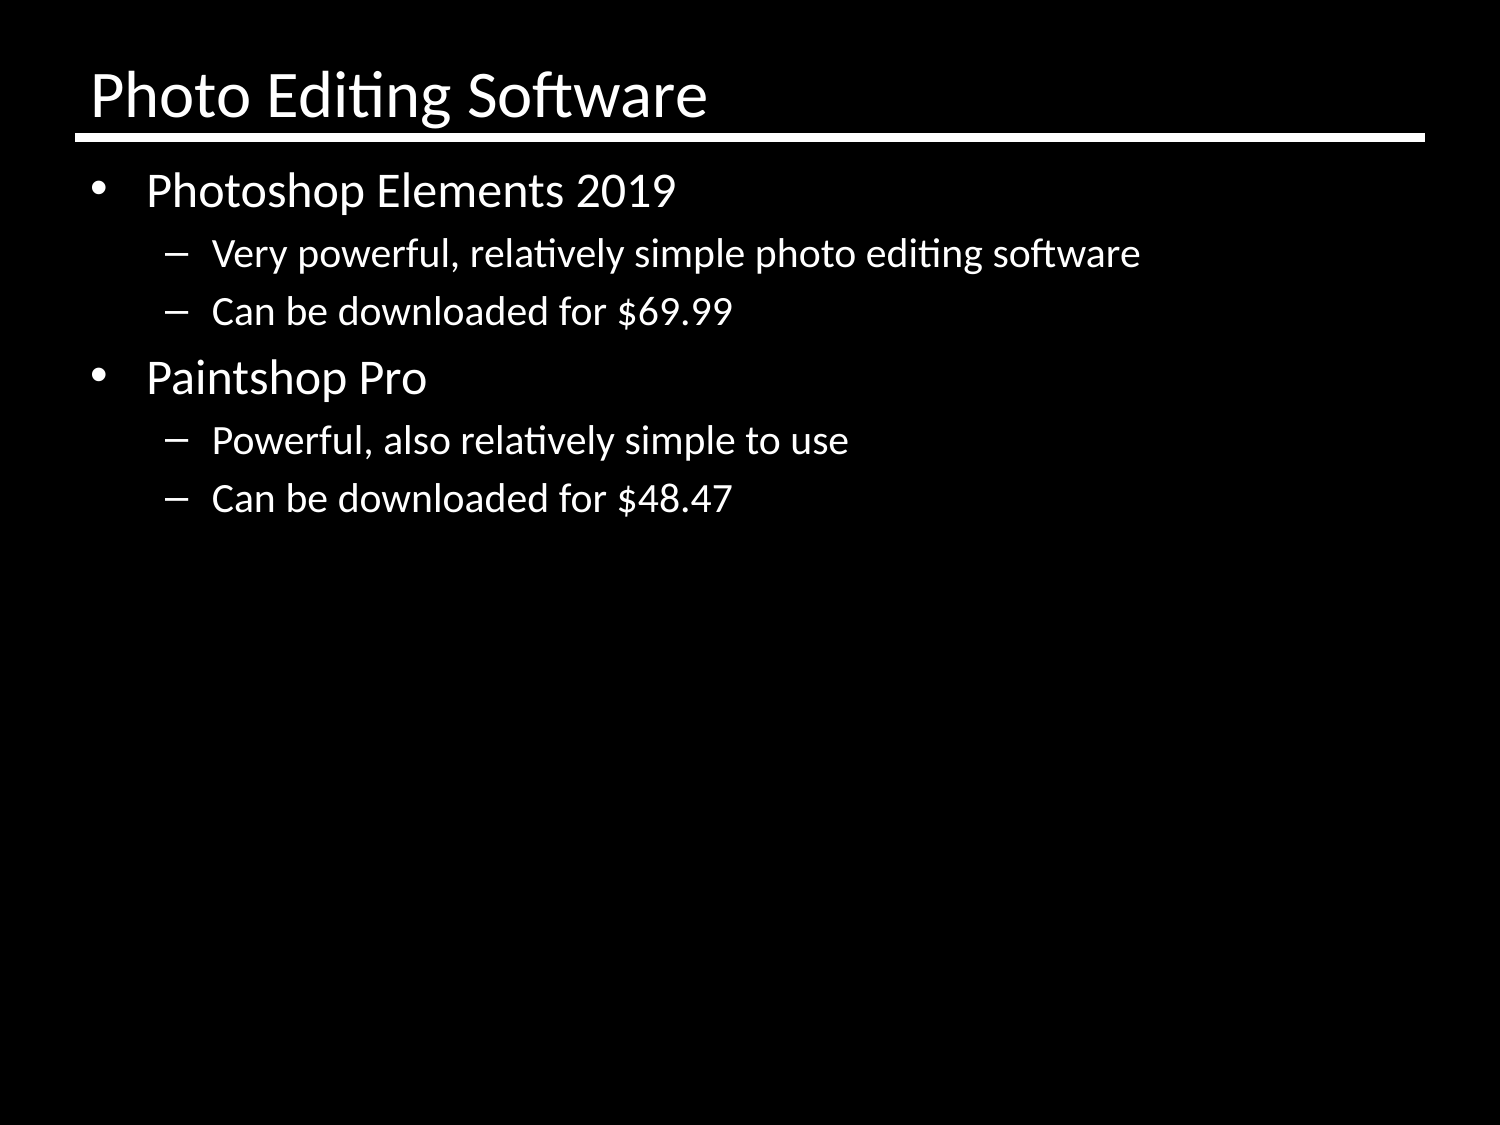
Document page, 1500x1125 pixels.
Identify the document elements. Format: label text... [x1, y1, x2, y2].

list Photoshop Elements 2019 Very powerful, relatively simple photo editing software Can be downloaded for $69.99 Paintshop Pro Powerful, also relatively simple to use Can be downloaded for $48.47 [75, 149, 1425, 1005]
title Photo Editing Software [75, 45, 1425, 138]
